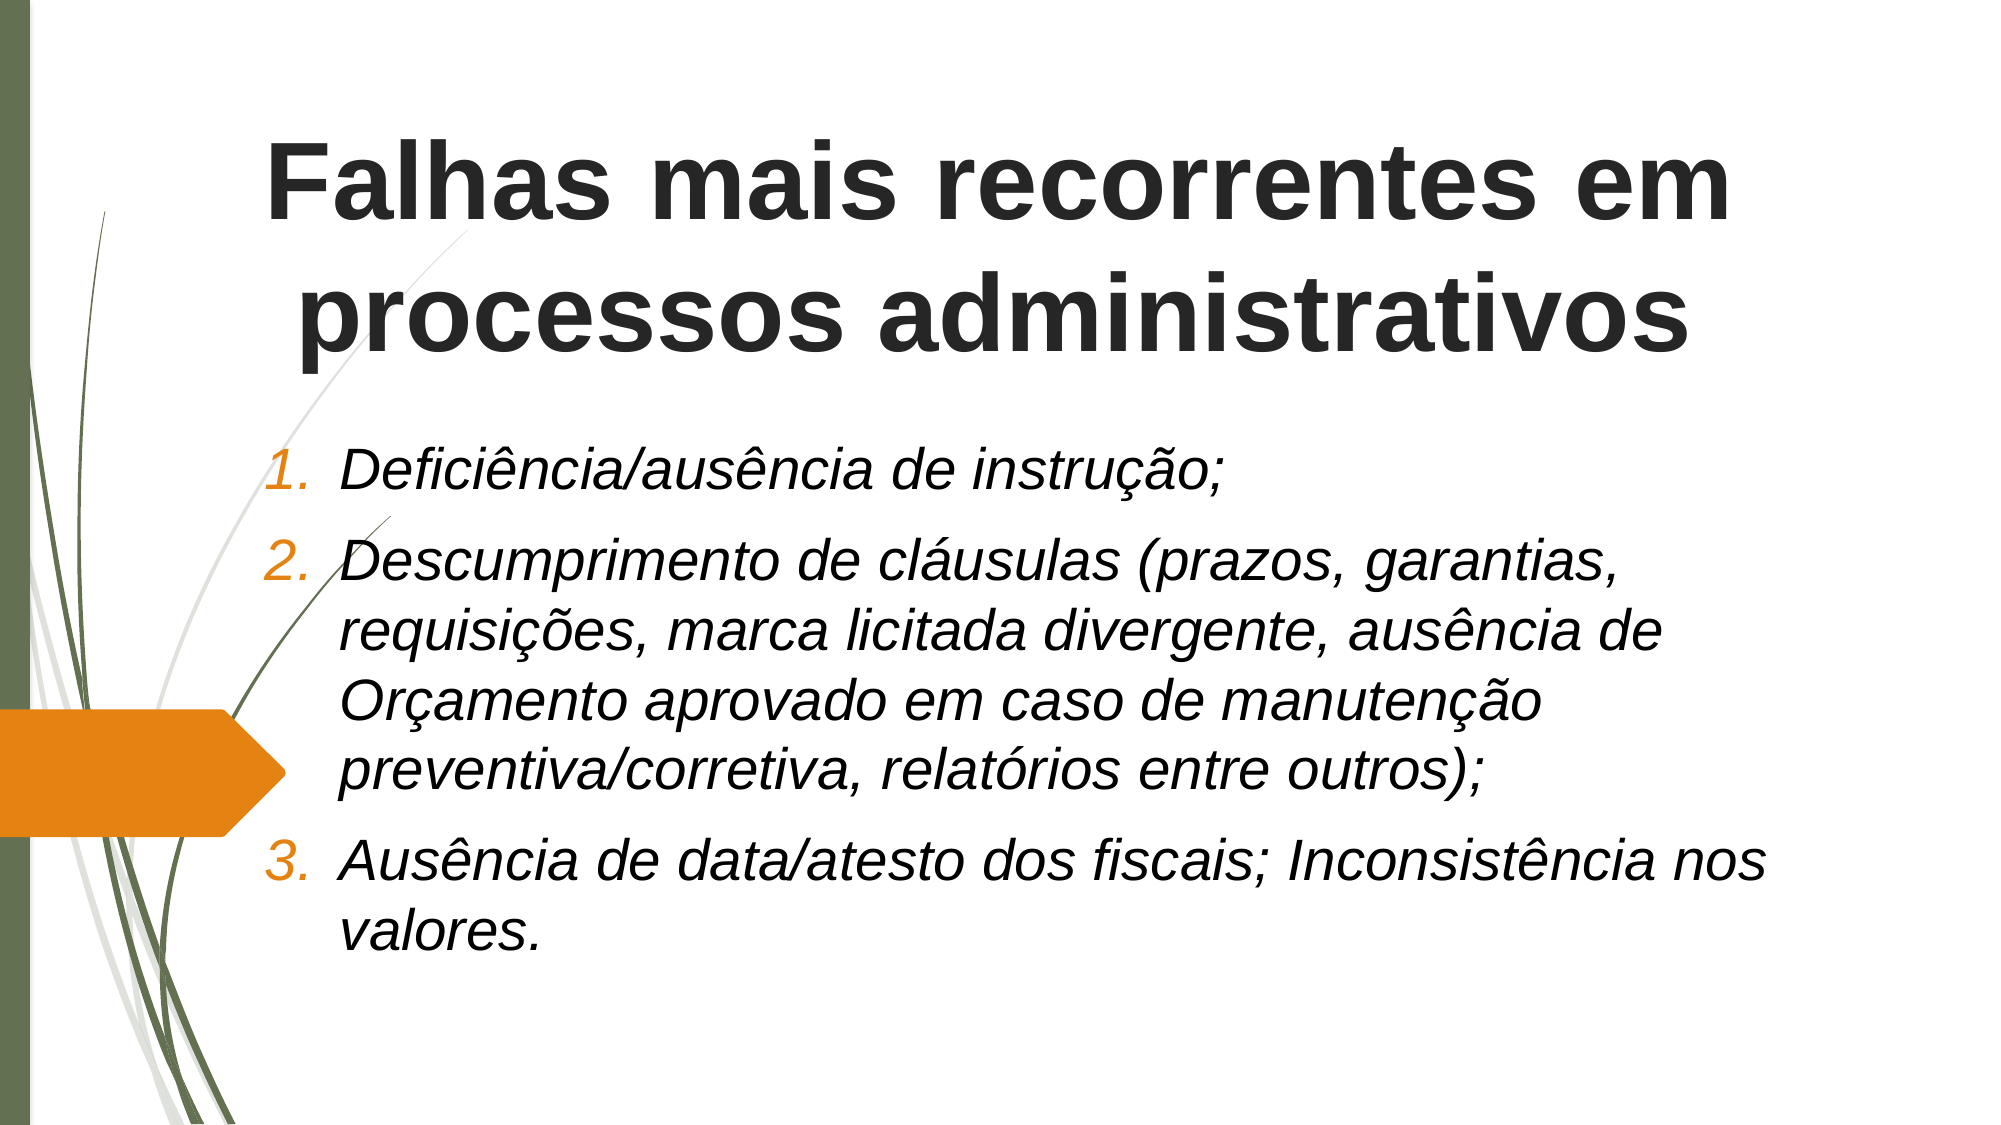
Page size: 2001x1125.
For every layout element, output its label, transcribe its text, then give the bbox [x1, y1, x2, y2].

subtitle Deficiência/ausência de instrução; Descumprimento de cláusulas (prazos, garantias, requisições, marca licitada divergente, ausência de Orçamento aprovado em caso de manutenção preventiva/corretiva, relatórios entre outros); Ausência de data/atesto dos fiscais; Inconsistência nos valores. [249, 423, 1953, 1027]
title Falhas mais recorrentes em processos administrativos [249, 98, 1750, 382]
